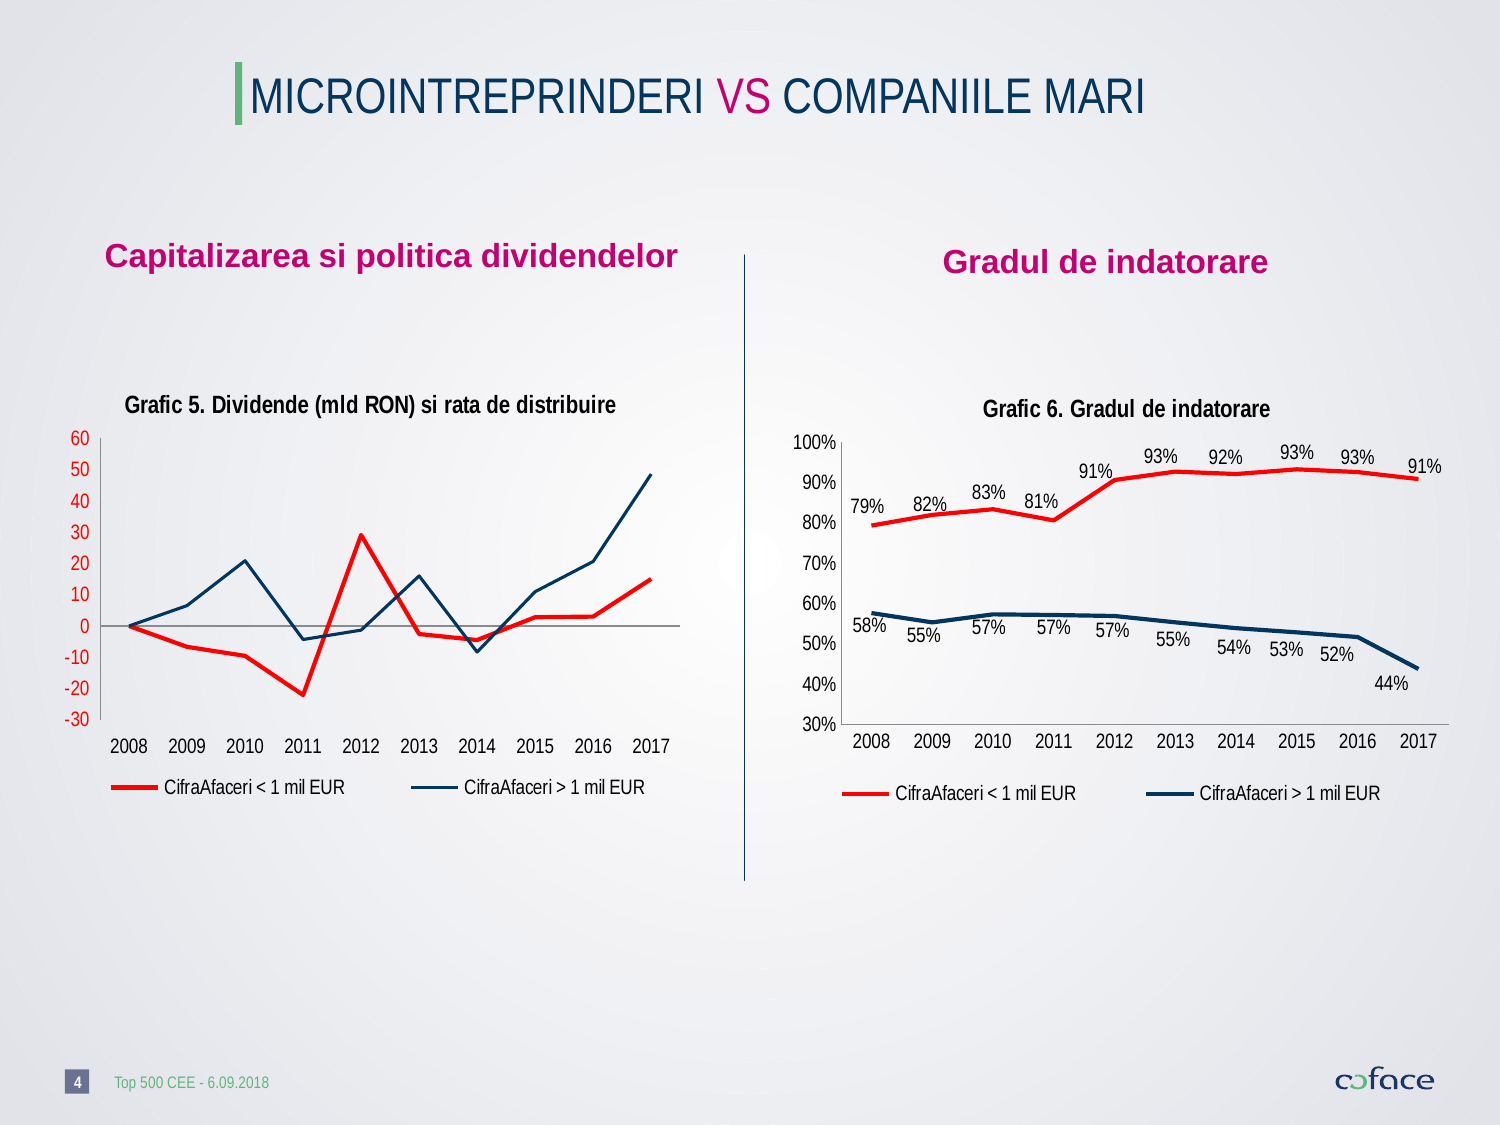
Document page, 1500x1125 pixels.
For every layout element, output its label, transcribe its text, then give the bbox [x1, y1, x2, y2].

text_box Gradul de indatorare [892, 233, 1329, 288]
slide_number 4 [64, 1069, 90, 1094]
text_box Capitalizarea si politica dividendelor [71, 227, 722, 282]
chart [771, 369, 1482, 824]
list Microintreprinderi vs companiile mari [235, 62, 1208, 125]
chart [19, 365, 729, 816]
footer Top 500 CEE - 6.09.2018 [114, 1071, 818, 1092]
